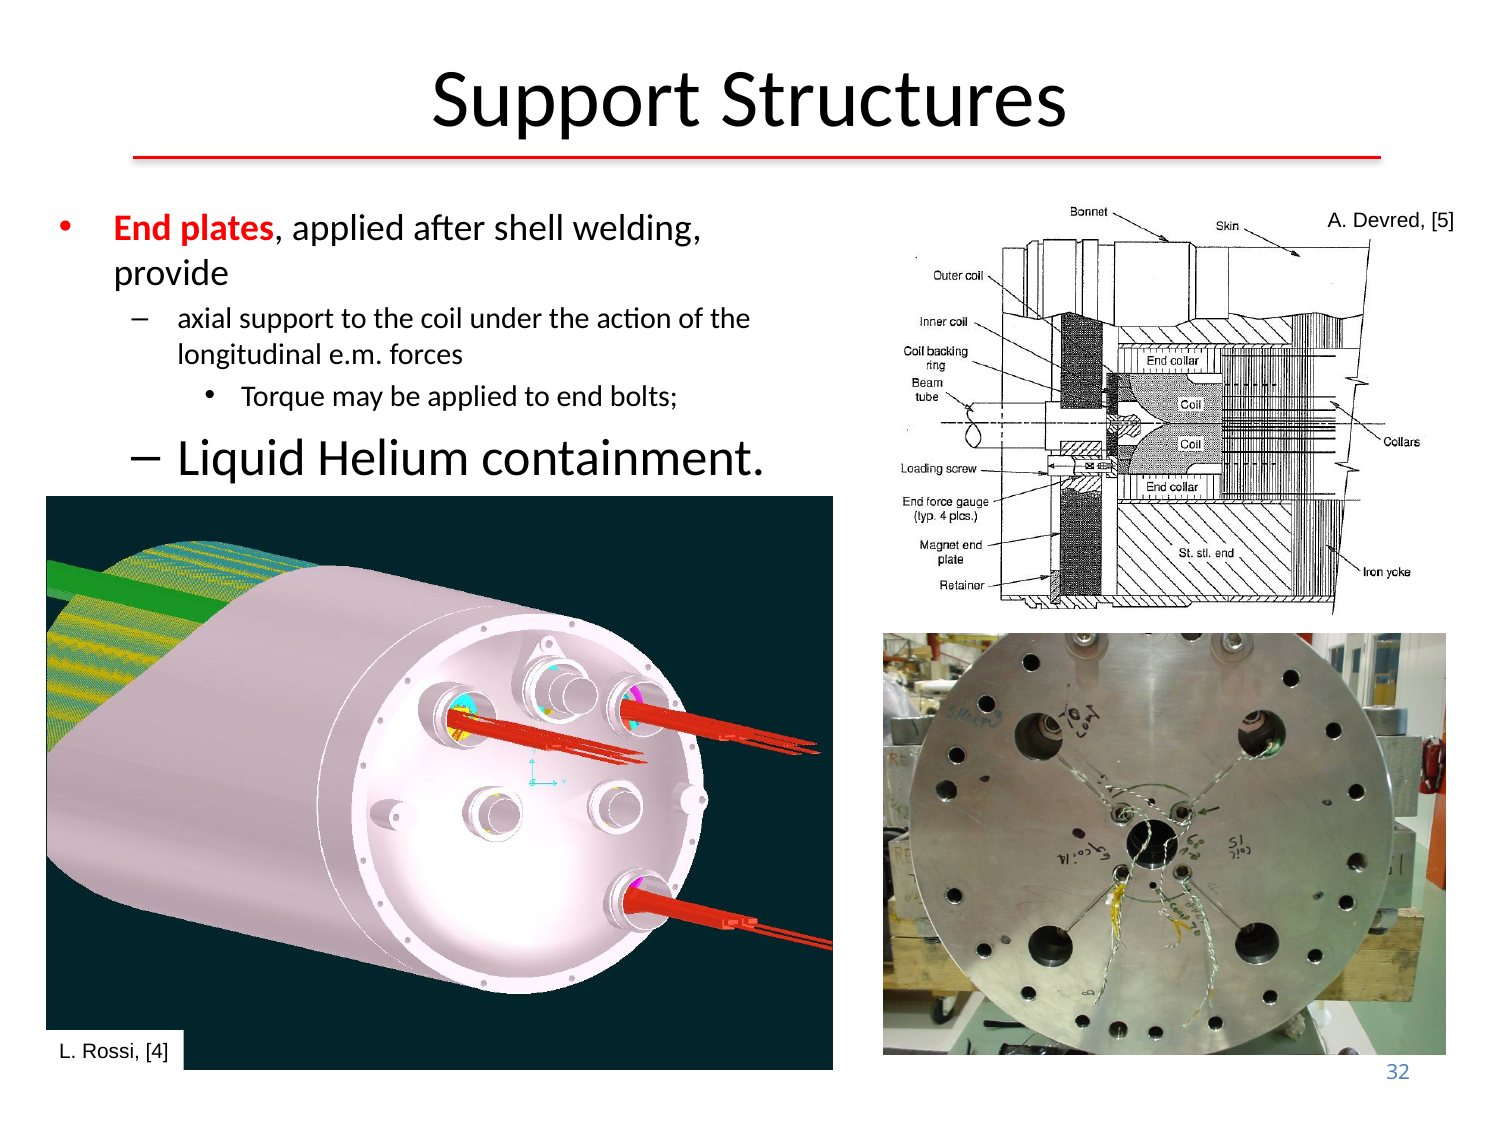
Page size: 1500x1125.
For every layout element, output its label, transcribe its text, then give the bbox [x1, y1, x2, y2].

title Support Structures [0, 0, 1500, 187]
picture [45, 496, 833, 1070]
text_box A. Devred, [5] [1312, 199, 1470, 240]
picture [884, 203, 1427, 615]
picture [882, 632, 1446, 1056]
list End plates, applied after shell welding, provide axial support to the coil under the action of the longitudinal e.m. forces Torque may be applied to end bolts; Liquid Helium containment. [43, 195, 828, 495]
slide_number 32 [1074, 1064, 1425, 1103]
